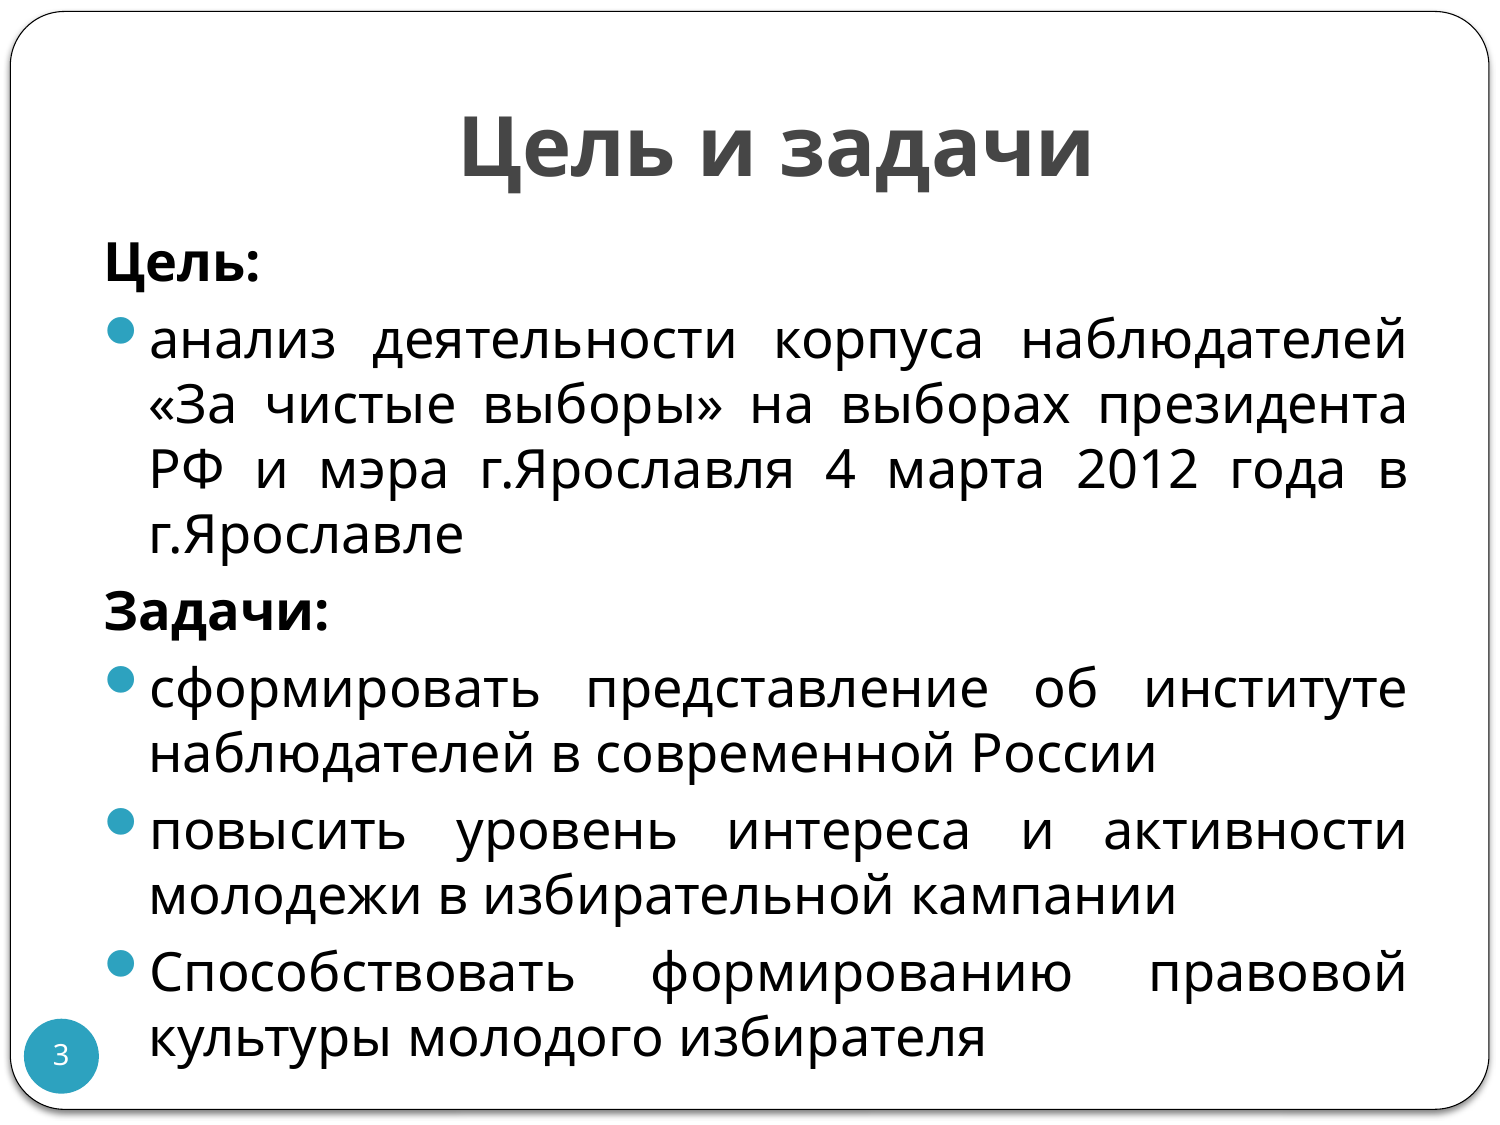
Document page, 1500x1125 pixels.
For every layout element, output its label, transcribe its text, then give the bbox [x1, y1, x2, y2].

list Цель: анализ деятельности корпуса наблюдателей «За чистые выборы» на выборах президента РФ и мэра г.Ярославля 4 марта 2012 года в г.Ярославле Задачи: сформировать представление об институте наблюдателей в современной России повысить уровень интереса и активности молодежи в избирательной кампании Способствовать формированию правовой культуры молодого избирателя [88, 219, 1426, 1024]
slide_number 3 [23, 1018, 99, 1094]
title Цель и задачи [149, 44, 1426, 209]
